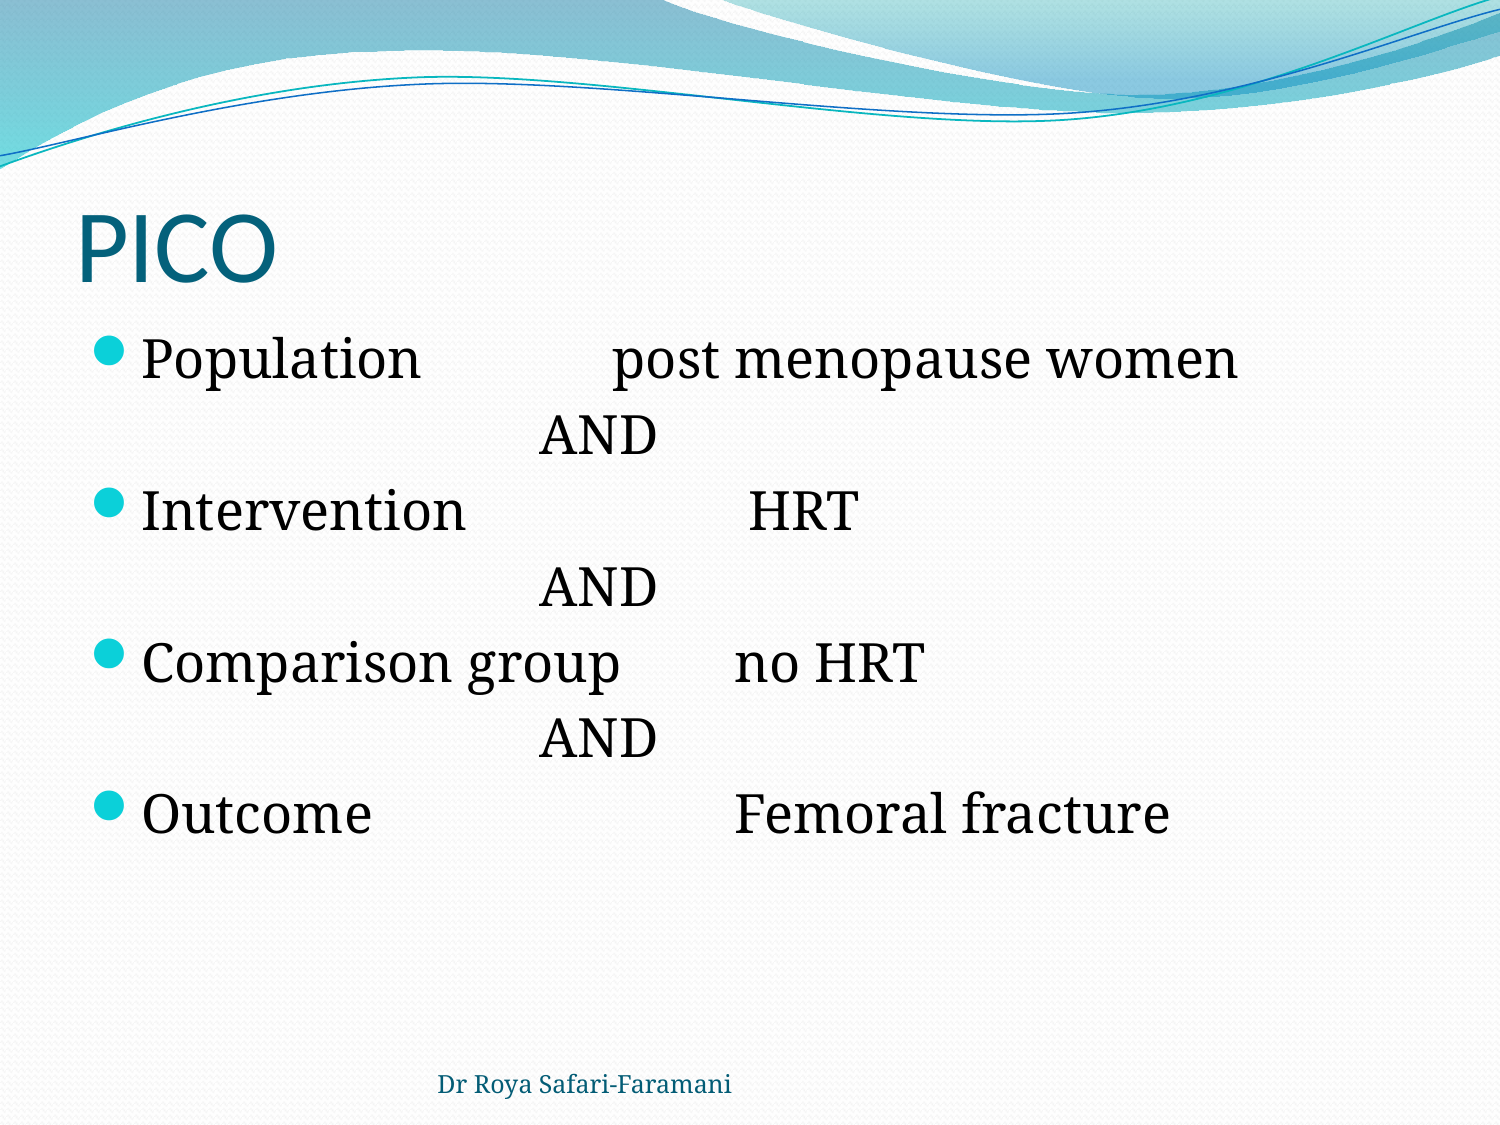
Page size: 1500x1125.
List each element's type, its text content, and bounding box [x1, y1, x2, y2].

footer Dr Roya Safari-Faramani [437, 1042, 988, 1103]
title PICO [75, 115, 1425, 303]
list Population post menopause women AND Intervention HRT AND Comparison group no HRT AND Outcome Femoral fracture [75, 317, 1425, 1038]
